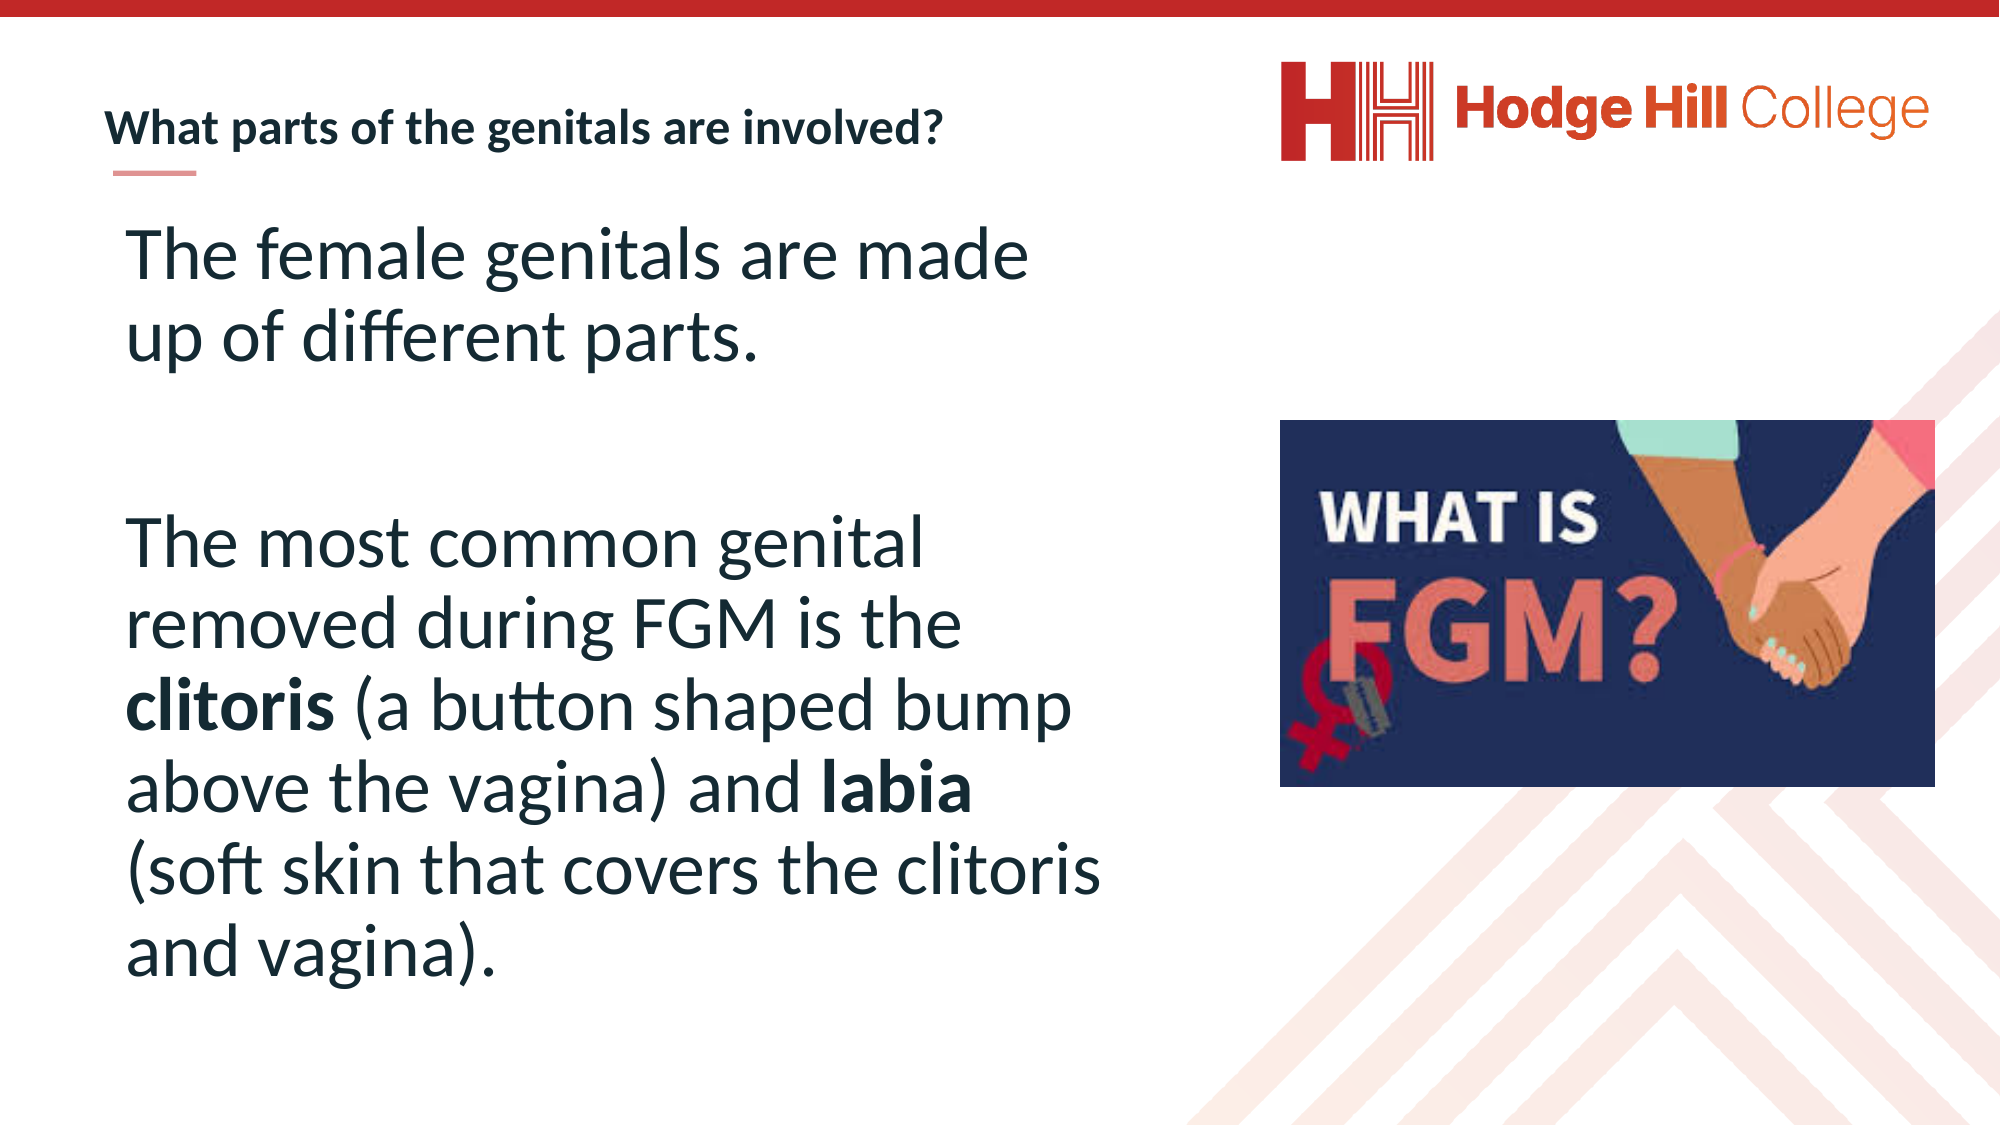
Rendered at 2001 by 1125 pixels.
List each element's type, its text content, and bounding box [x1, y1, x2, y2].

picture [0, 0, 1999, 17]
list The female genitals are made up of different parts. The most common genital removed during FGM is the clitoris (a button shaped bump above the vagina) and labia (soft skin that covers the clitoris and vagina). [110, 219, 1073, 1046]
picture [1073, 198, 2000, 1125]
picture [1280, 61, 1929, 161]
title What parts of the genitals are involved? [102, 29, 1091, 219]
